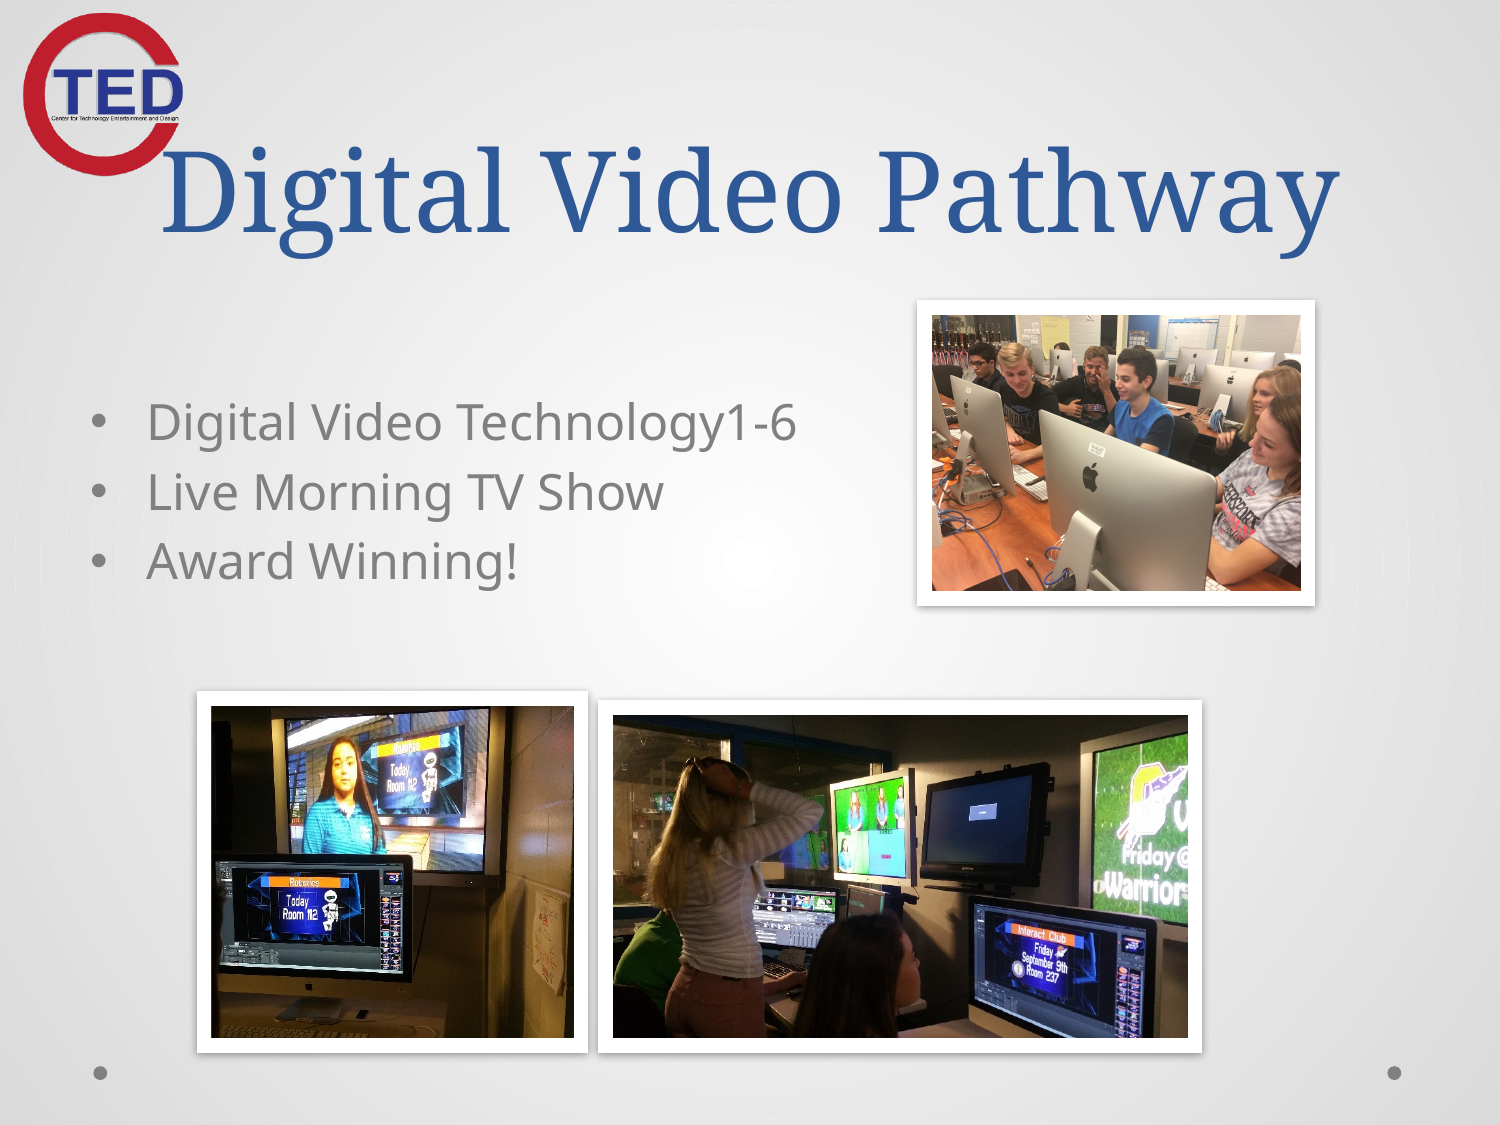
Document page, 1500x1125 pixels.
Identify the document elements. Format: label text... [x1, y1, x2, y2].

list Digital Video Technology1-6 Live Morning TV Show Award Winning! [75, 382, 1425, 1125]
picture [931, 314, 1301, 592]
picture [612, 714, 1188, 1039]
title Digital Video Pathway [75, 0, 1425, 263]
picture [15, 0, 75, 185]
picture [211, 705, 574, 1039]
